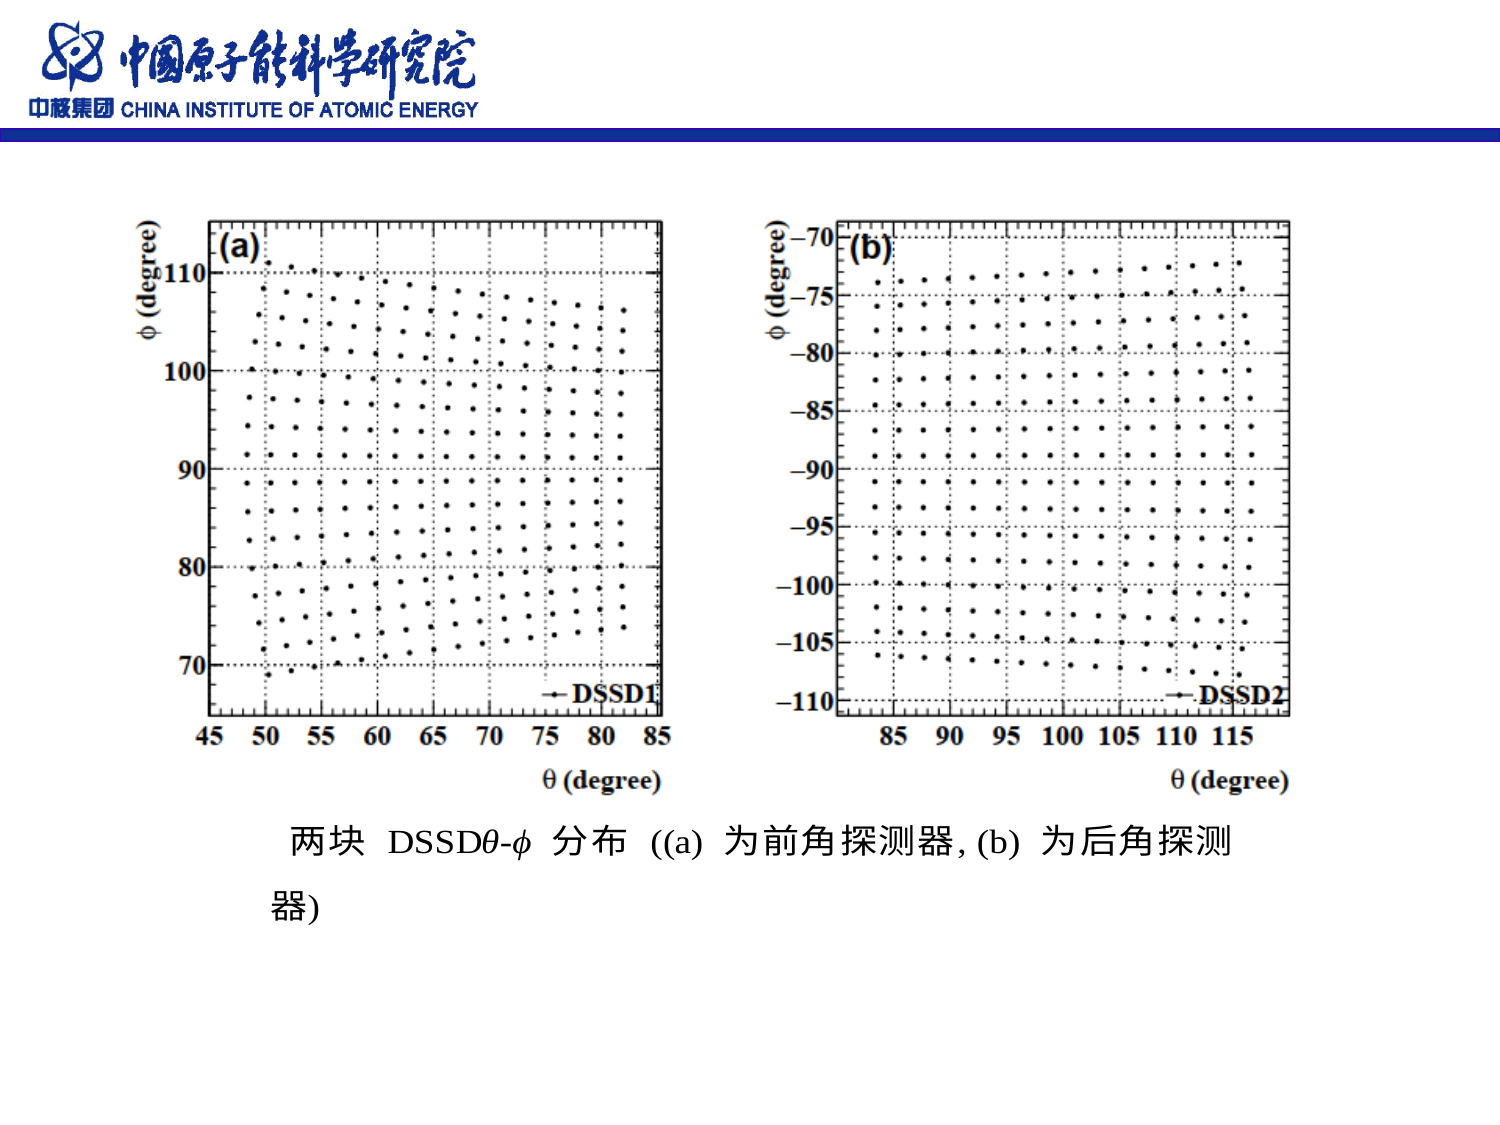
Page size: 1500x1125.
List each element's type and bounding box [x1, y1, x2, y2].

picture [0, 0, 516, 176]
list [133, 197, 1303, 800]
picture [270, 808, 1231, 939]
